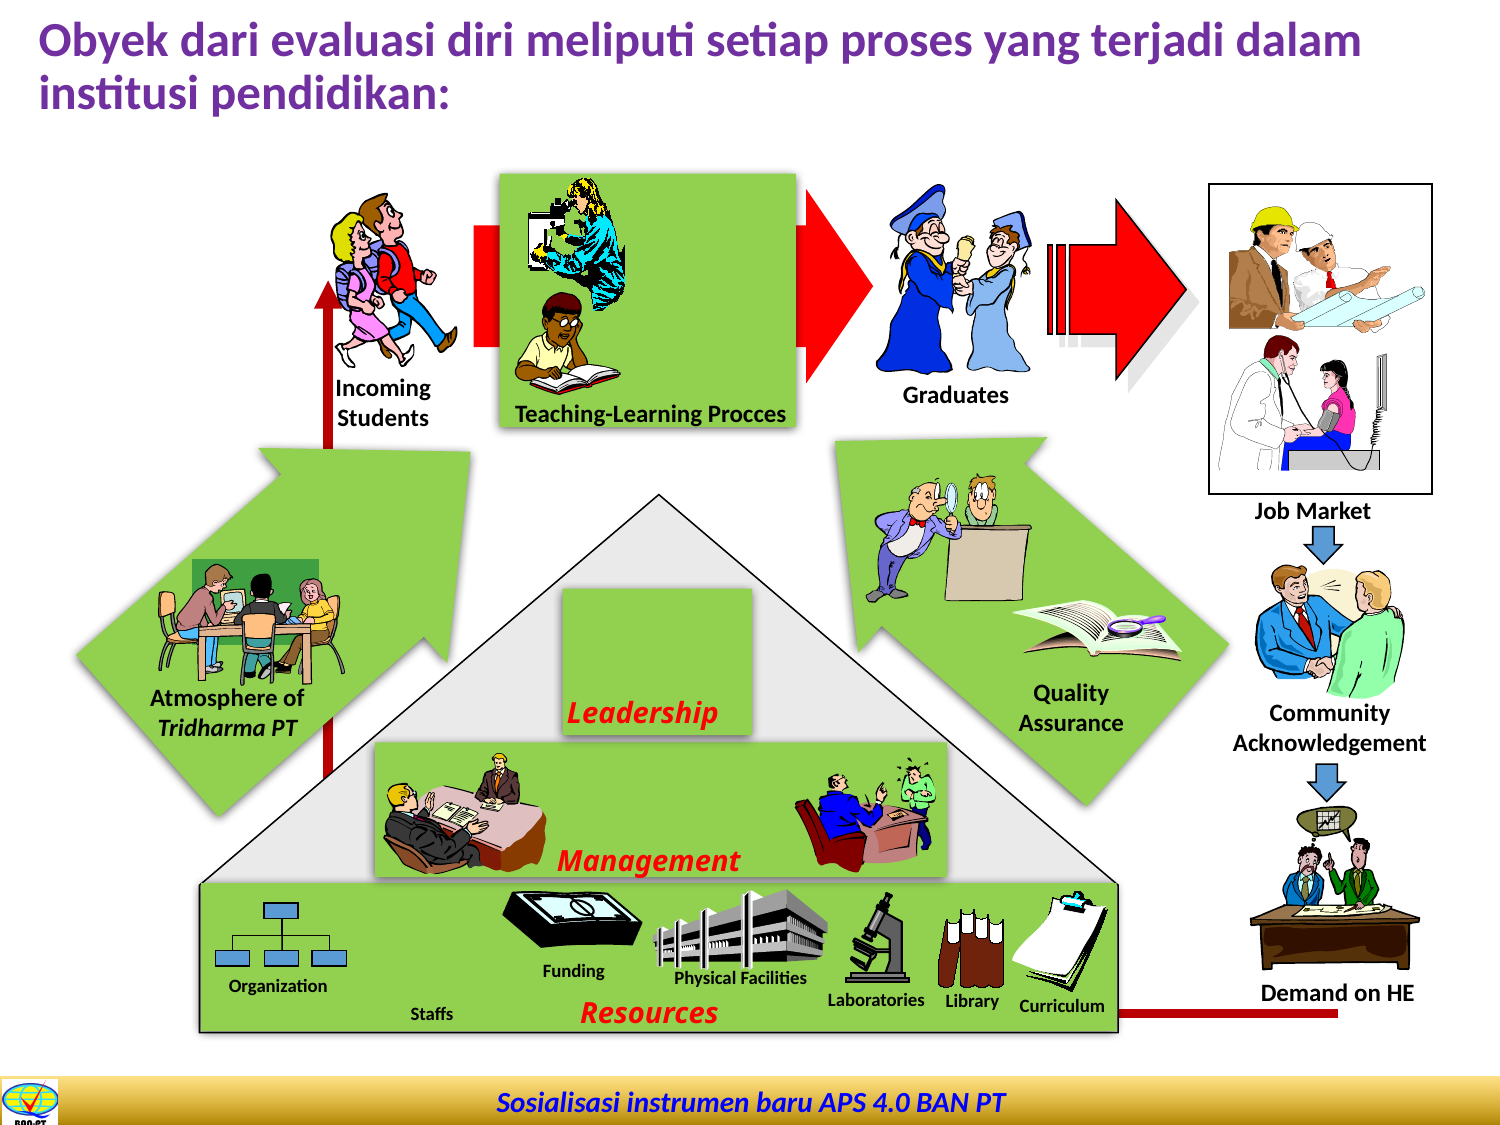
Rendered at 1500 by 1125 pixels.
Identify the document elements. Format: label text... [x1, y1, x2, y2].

text_box Demand on HE [1246, 969, 1431, 1014]
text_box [489, 173, 814, 435]
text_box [93, 450, 525, 751]
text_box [466, 745, 1200, 1125]
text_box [875, 180, 1035, 417]
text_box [317, 190, 460, 440]
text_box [466, 142, 1200, 494]
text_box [1204, 526, 1456, 764]
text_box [199, 494, 1126, 1038]
picture [1249, 805, 1421, 971]
text_box [1308, 764, 1346, 802]
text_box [781, 439, 1204, 745]
title Obyek dari evaluasi diri meliputi setiap proses yang terjadi dalam institusi pendidikan: [23, 7, 1500, 128]
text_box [1203, 184, 1432, 533]
